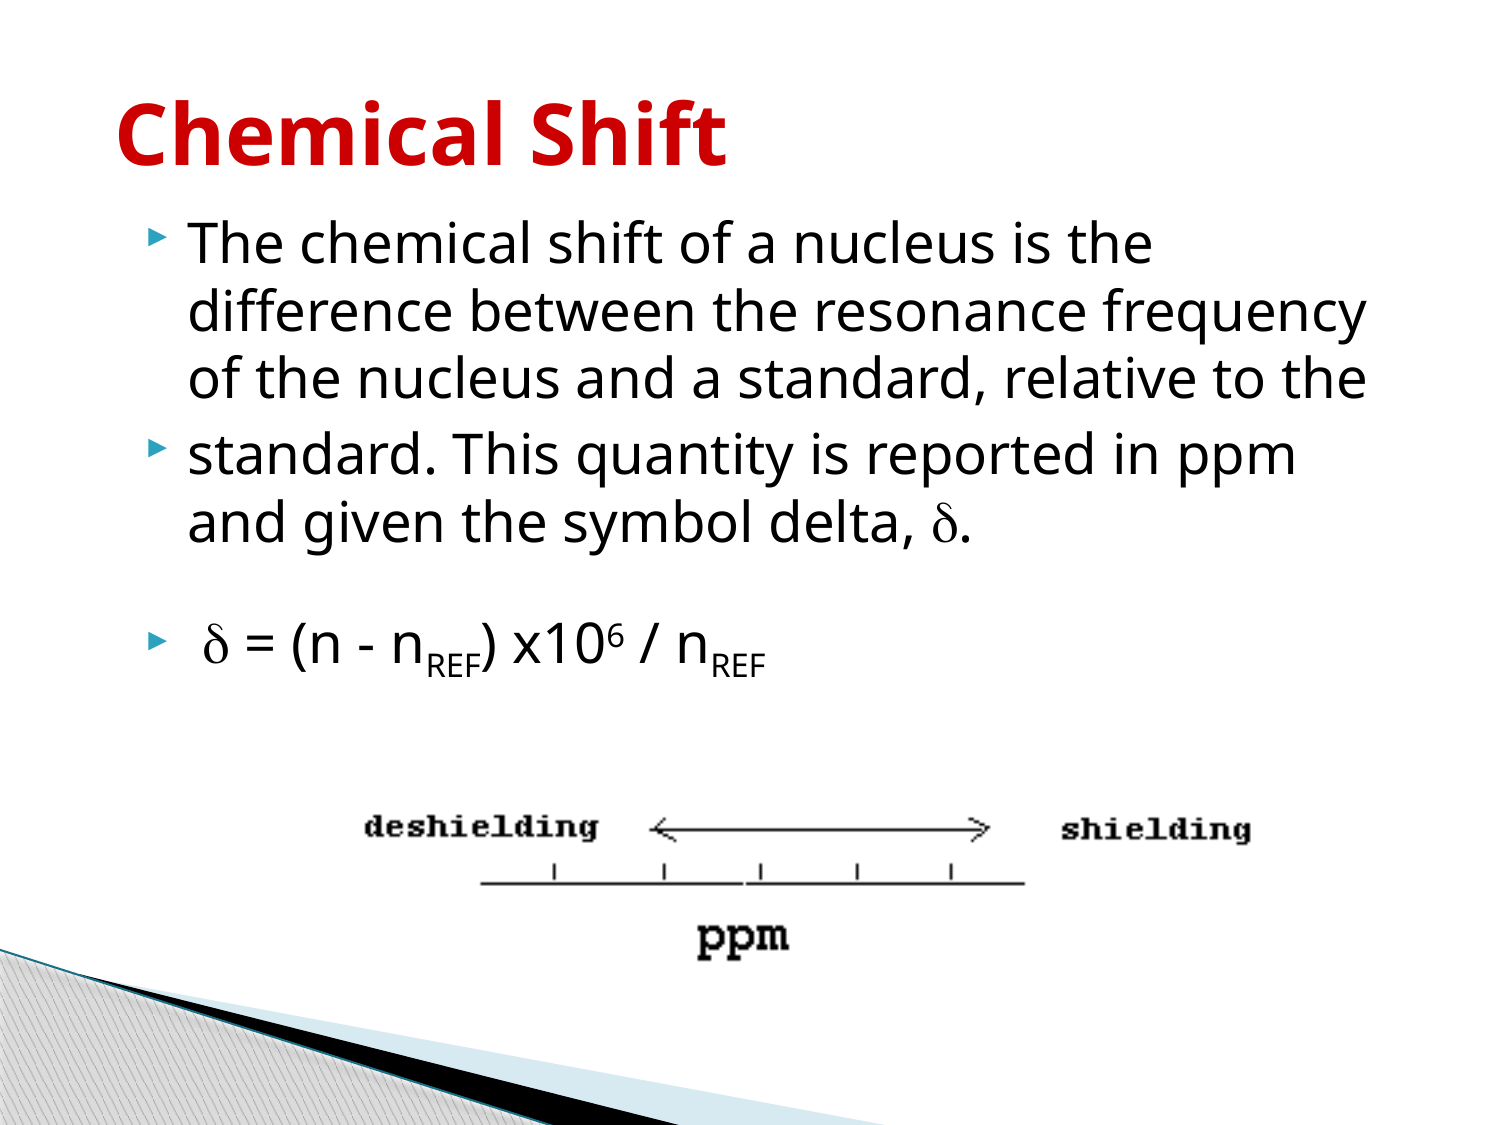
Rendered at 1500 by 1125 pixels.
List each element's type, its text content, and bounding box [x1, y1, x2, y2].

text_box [349, 762, 1276, 983]
list The chemical shift of a nucleus is the difference between the resonance frequency of the nucleus and a standard, relative to the standard. This quantity is reported in ppm and given the symbol delta, d. d = (n - nREF) x106 / nREF [112, 200, 1388, 775]
title Chemical Shift [99, 50, 1225, 213]
